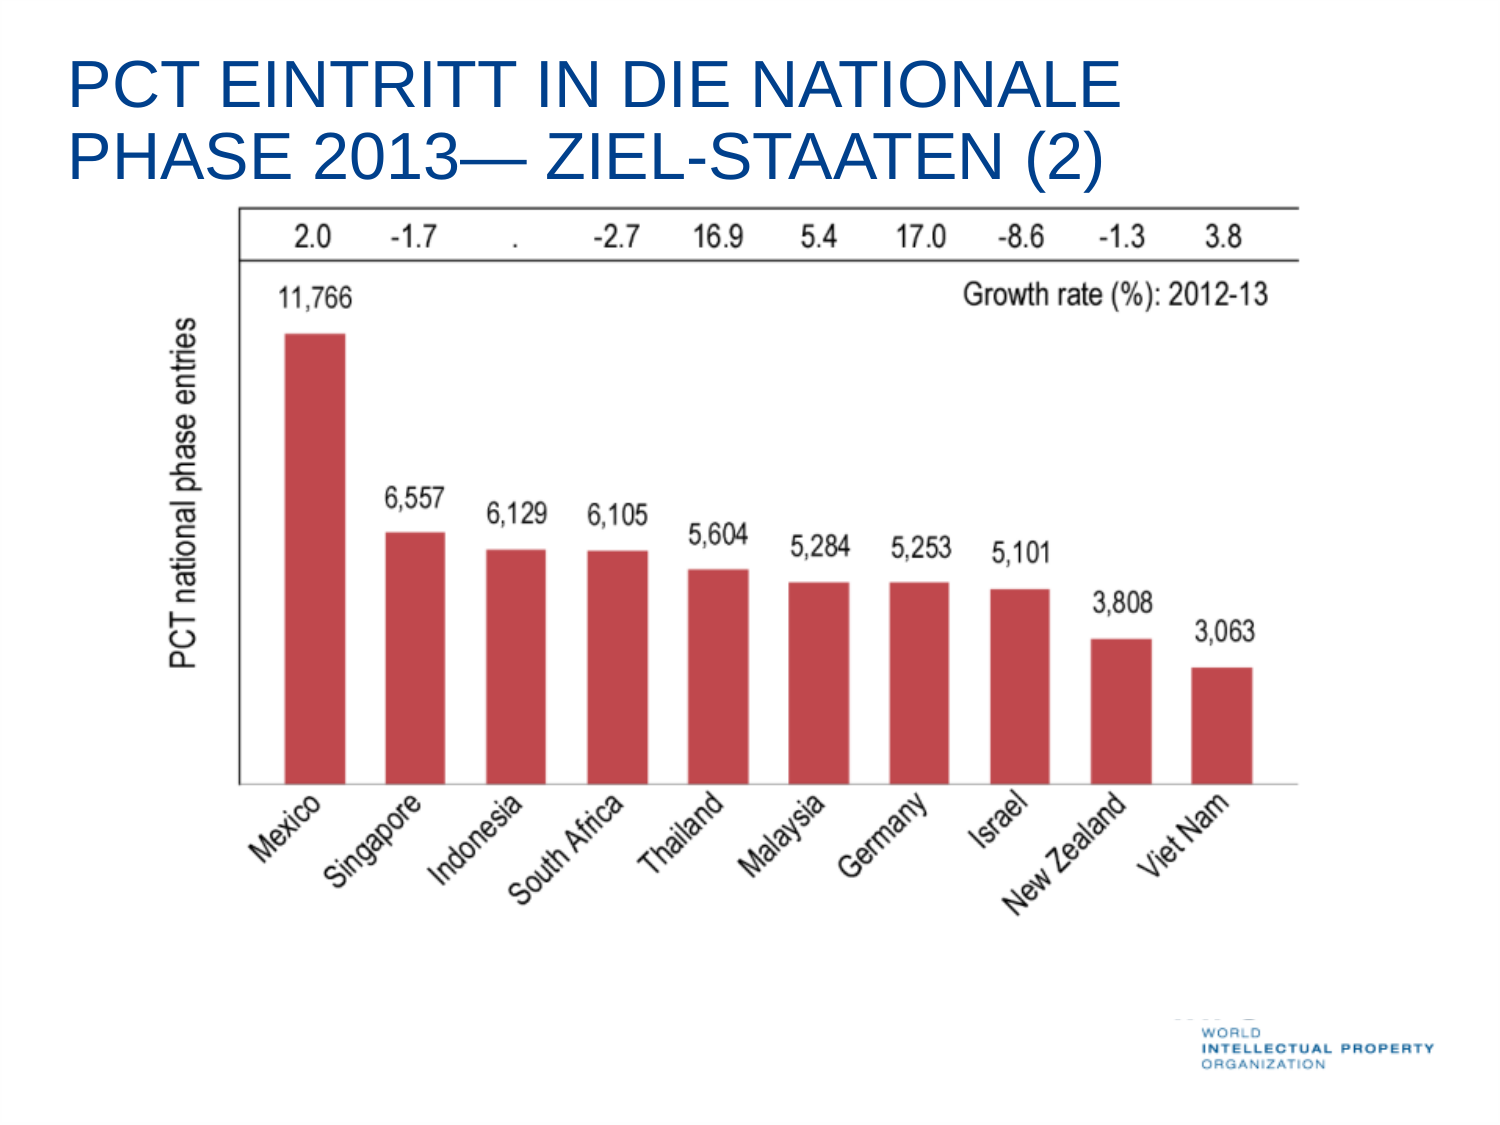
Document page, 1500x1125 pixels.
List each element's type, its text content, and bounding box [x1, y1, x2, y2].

picture [0, 0, 1500, 1125]
text_box PCT EINTRITT IN DIE NATIONALE PHASE 2013— ZIEL-STAATEN (2) [53, 42, 1376, 202]
